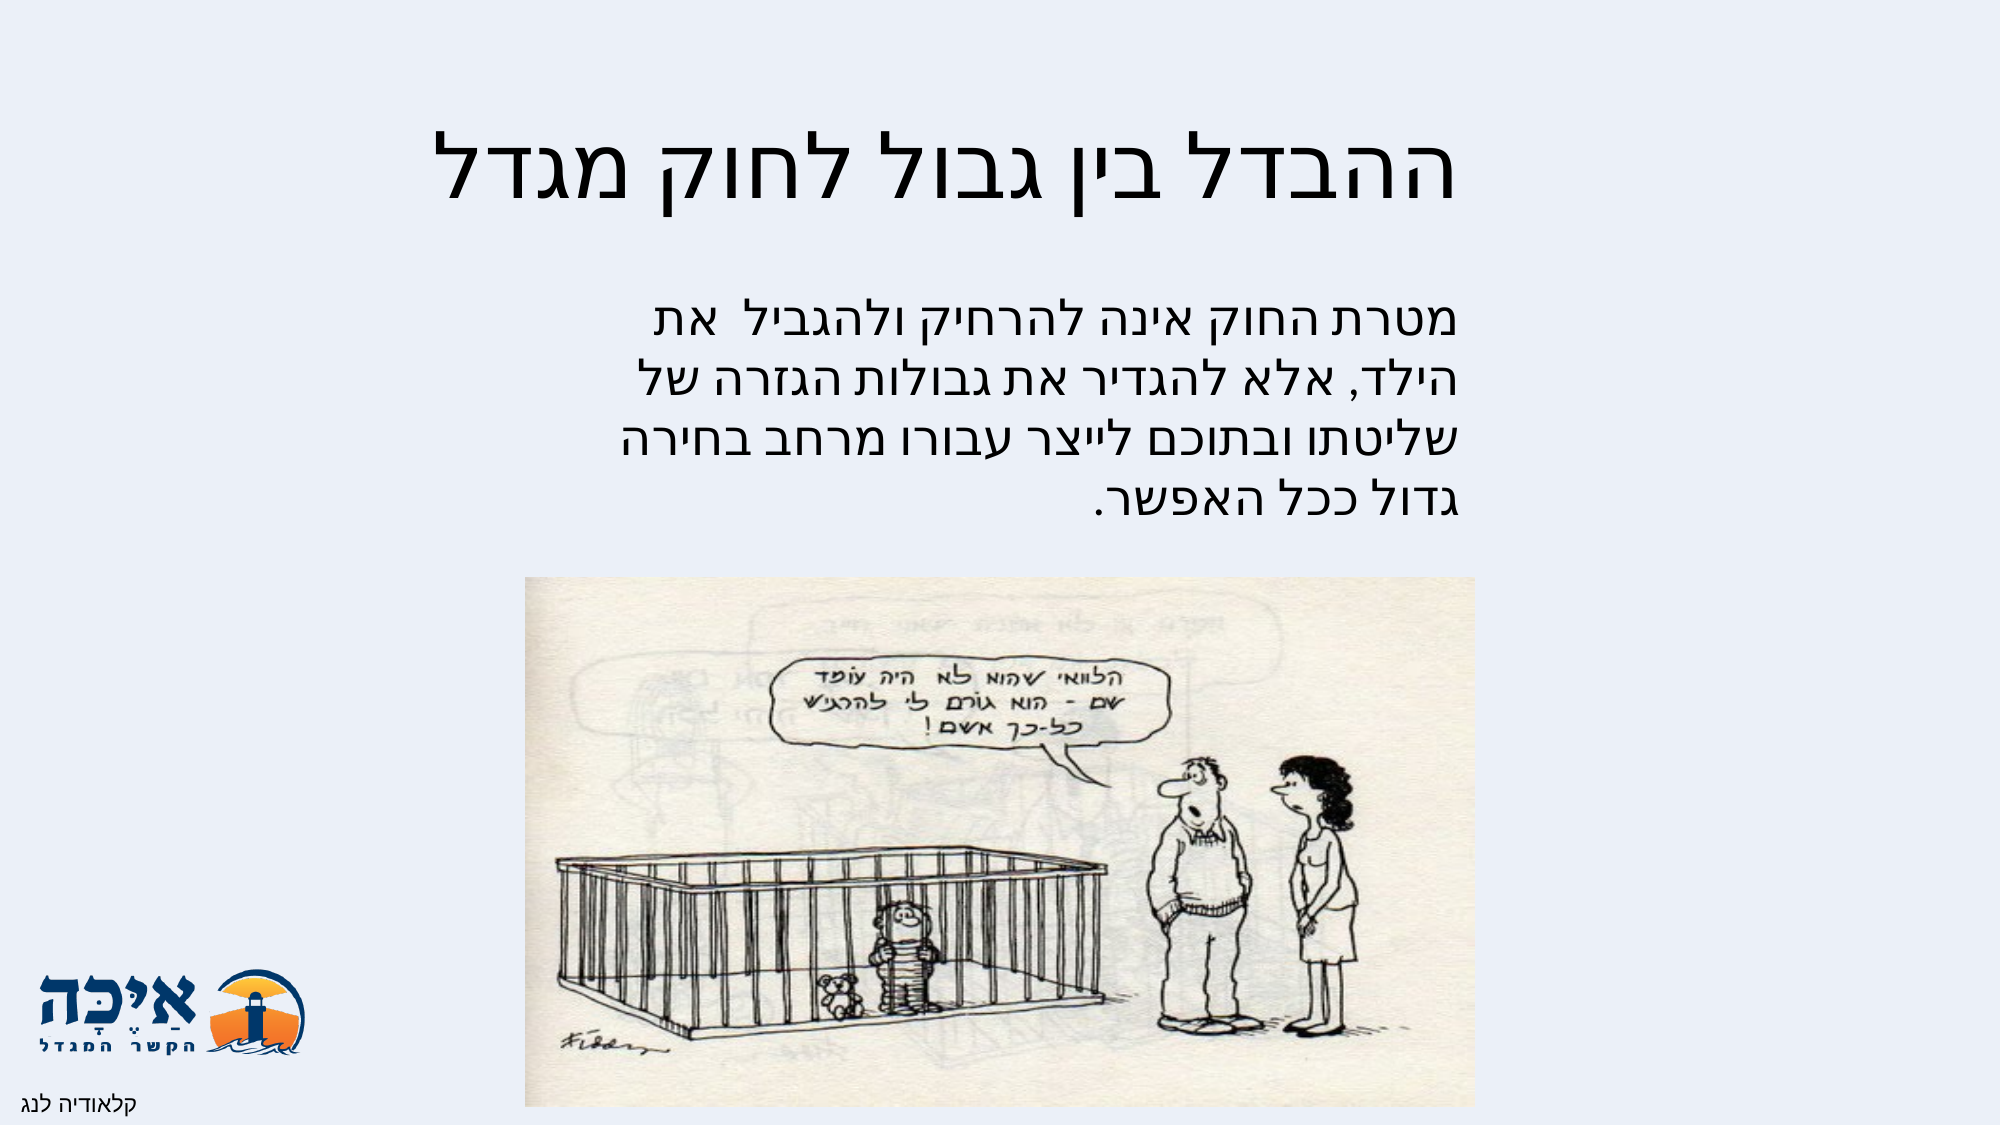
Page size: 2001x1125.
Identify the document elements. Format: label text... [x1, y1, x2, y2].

picture [524, 576, 1476, 1108]
picture [9, 937, 336, 1083]
title ההבדל בין גבול לחוק מגדל [138, 60, 1539, 278]
text_box מטרת החוק אינה להרחיק ולהגביל את הילד, אלא להגדיר את גבולות הגזרה של שליטתו ובתוכם לייצר עבורו מרחב בחירה גדול ככל האפשר. [525, 277, 1475, 533]
text_box קלאודיה לנג [6, 1088, 153, 1125]
